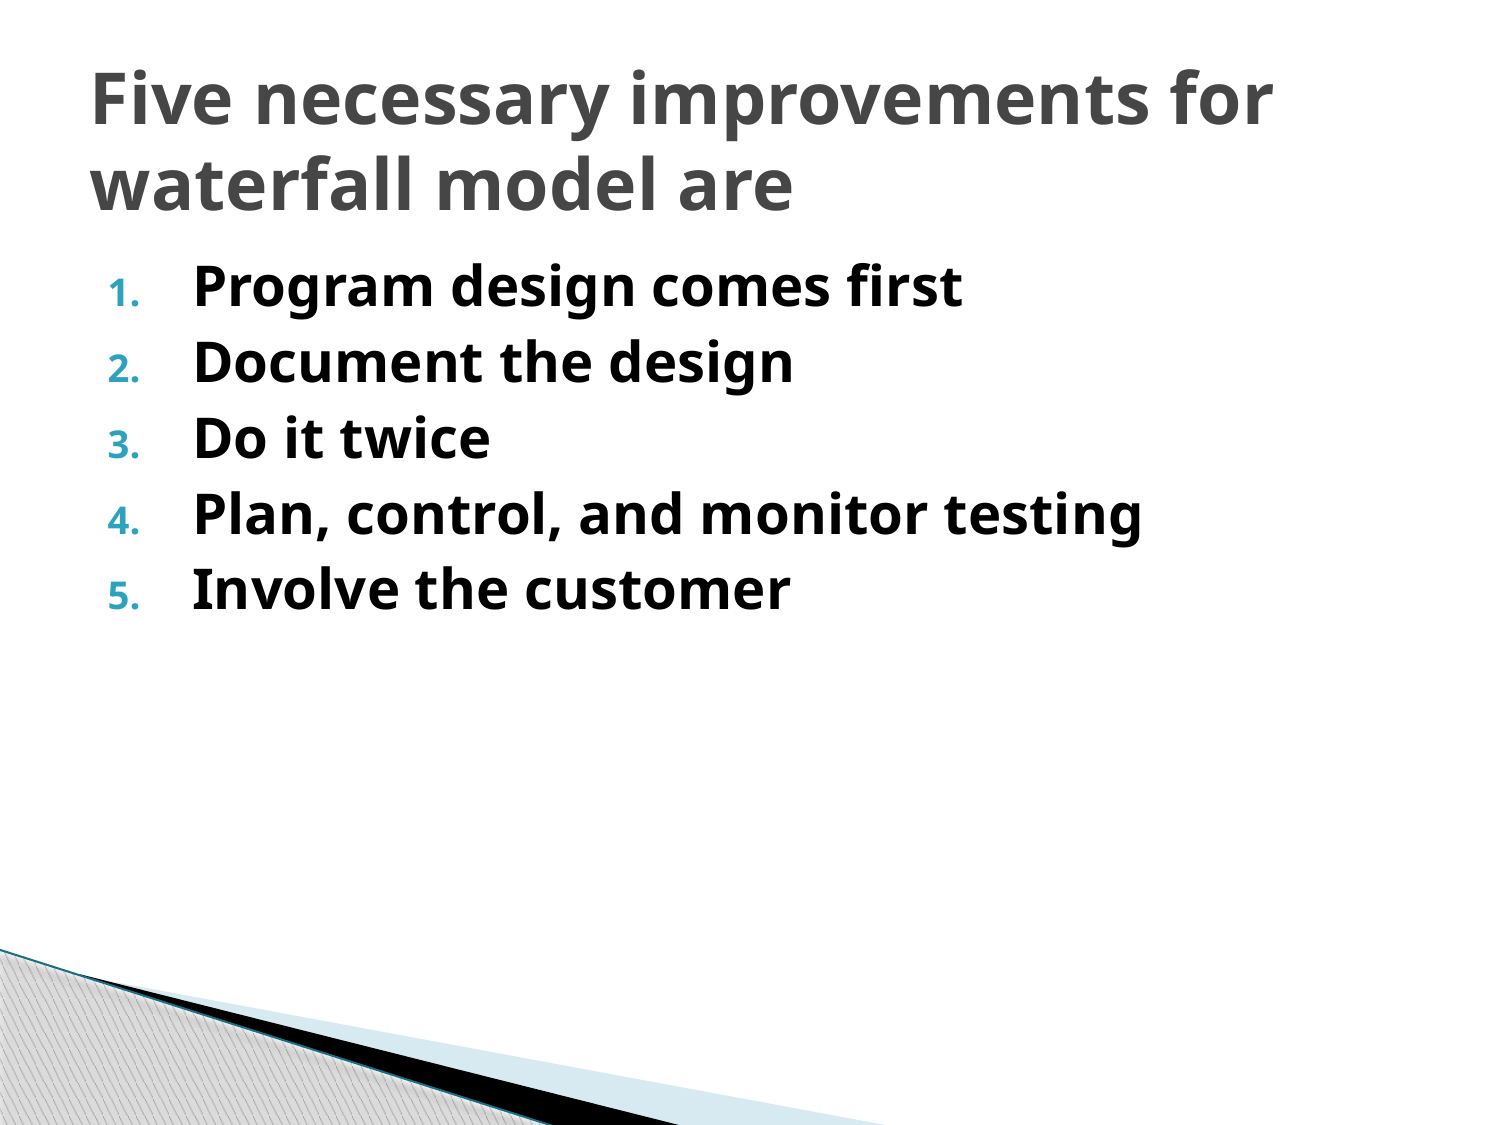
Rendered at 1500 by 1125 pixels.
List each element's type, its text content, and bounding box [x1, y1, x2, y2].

list Program design comes first Document the design Do it twice Plan, control, and monitor testing Involve the customer [75, 243, 1425, 986]
title Five necessary improvements for waterfall model are [75, 45, 1425, 233]
